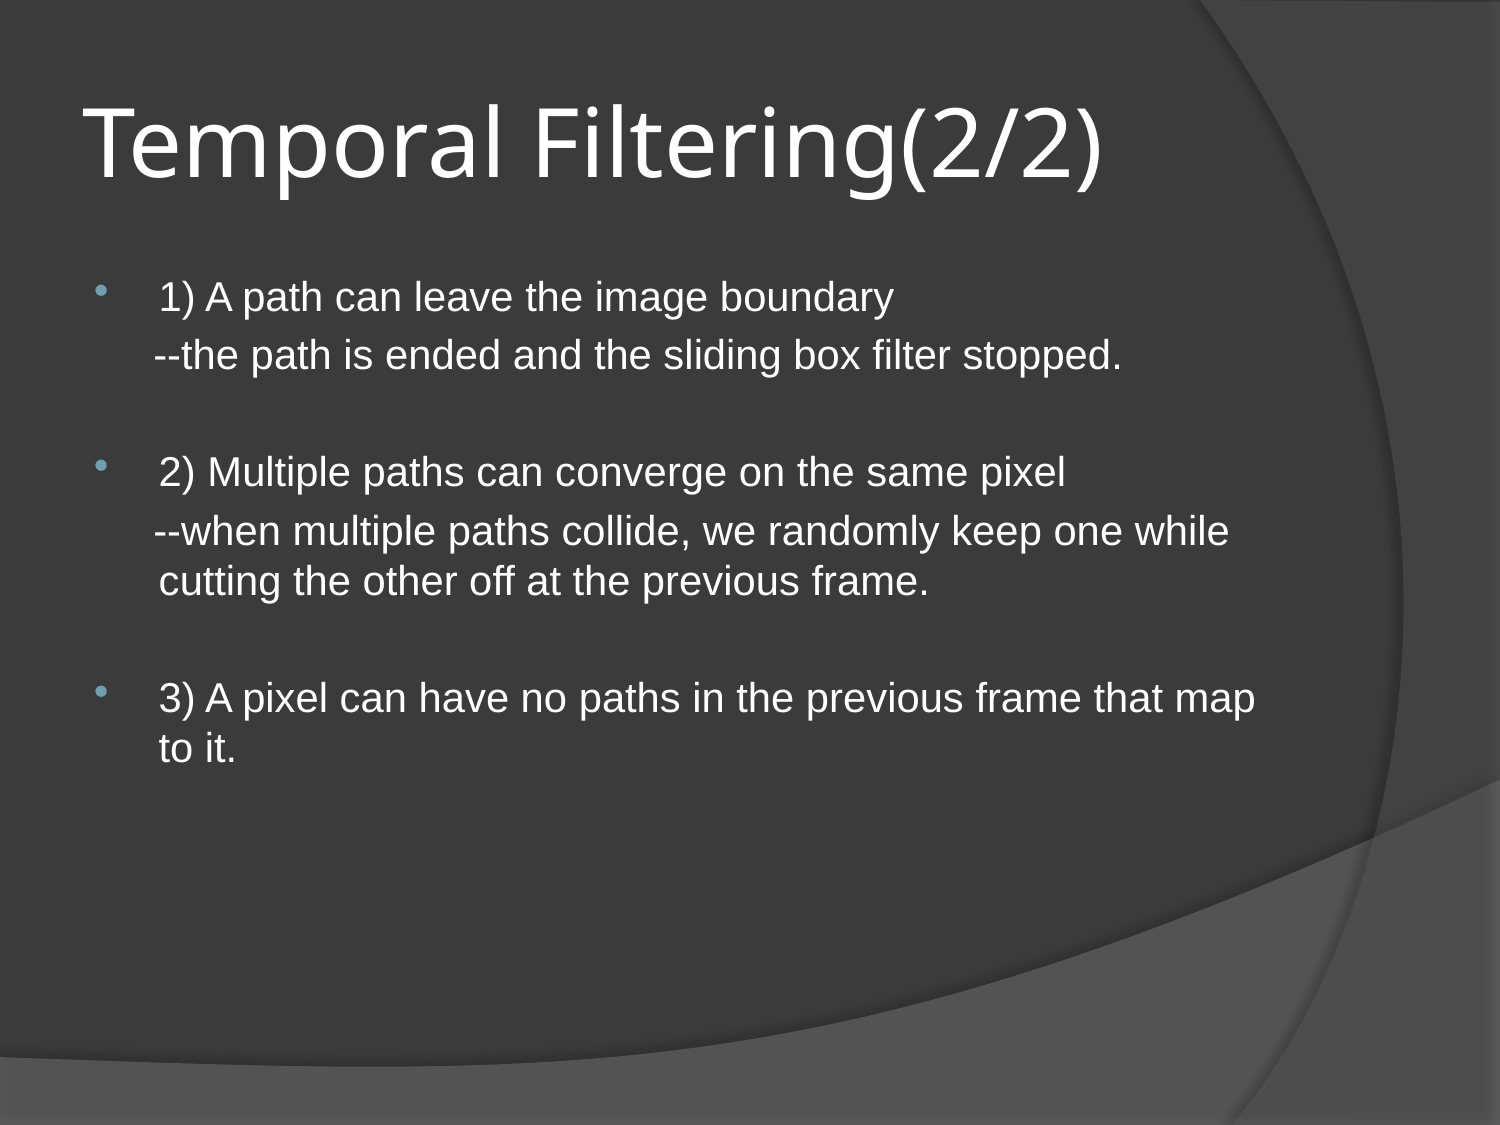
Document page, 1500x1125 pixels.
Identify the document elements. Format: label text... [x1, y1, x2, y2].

title Temporal Filtering(2/2) [75, 45, 1300, 233]
list 1) A path can leave the image boundary --the path is ended and the sliding box filter stopped. 2) Multiple paths can converge on the same pixel --when multiple paths collide, we randomly keep one while cutting the other off at the previous frame. 3) A pixel can have no paths in the previous frame that map to it. [75, 262, 1300, 1005]
